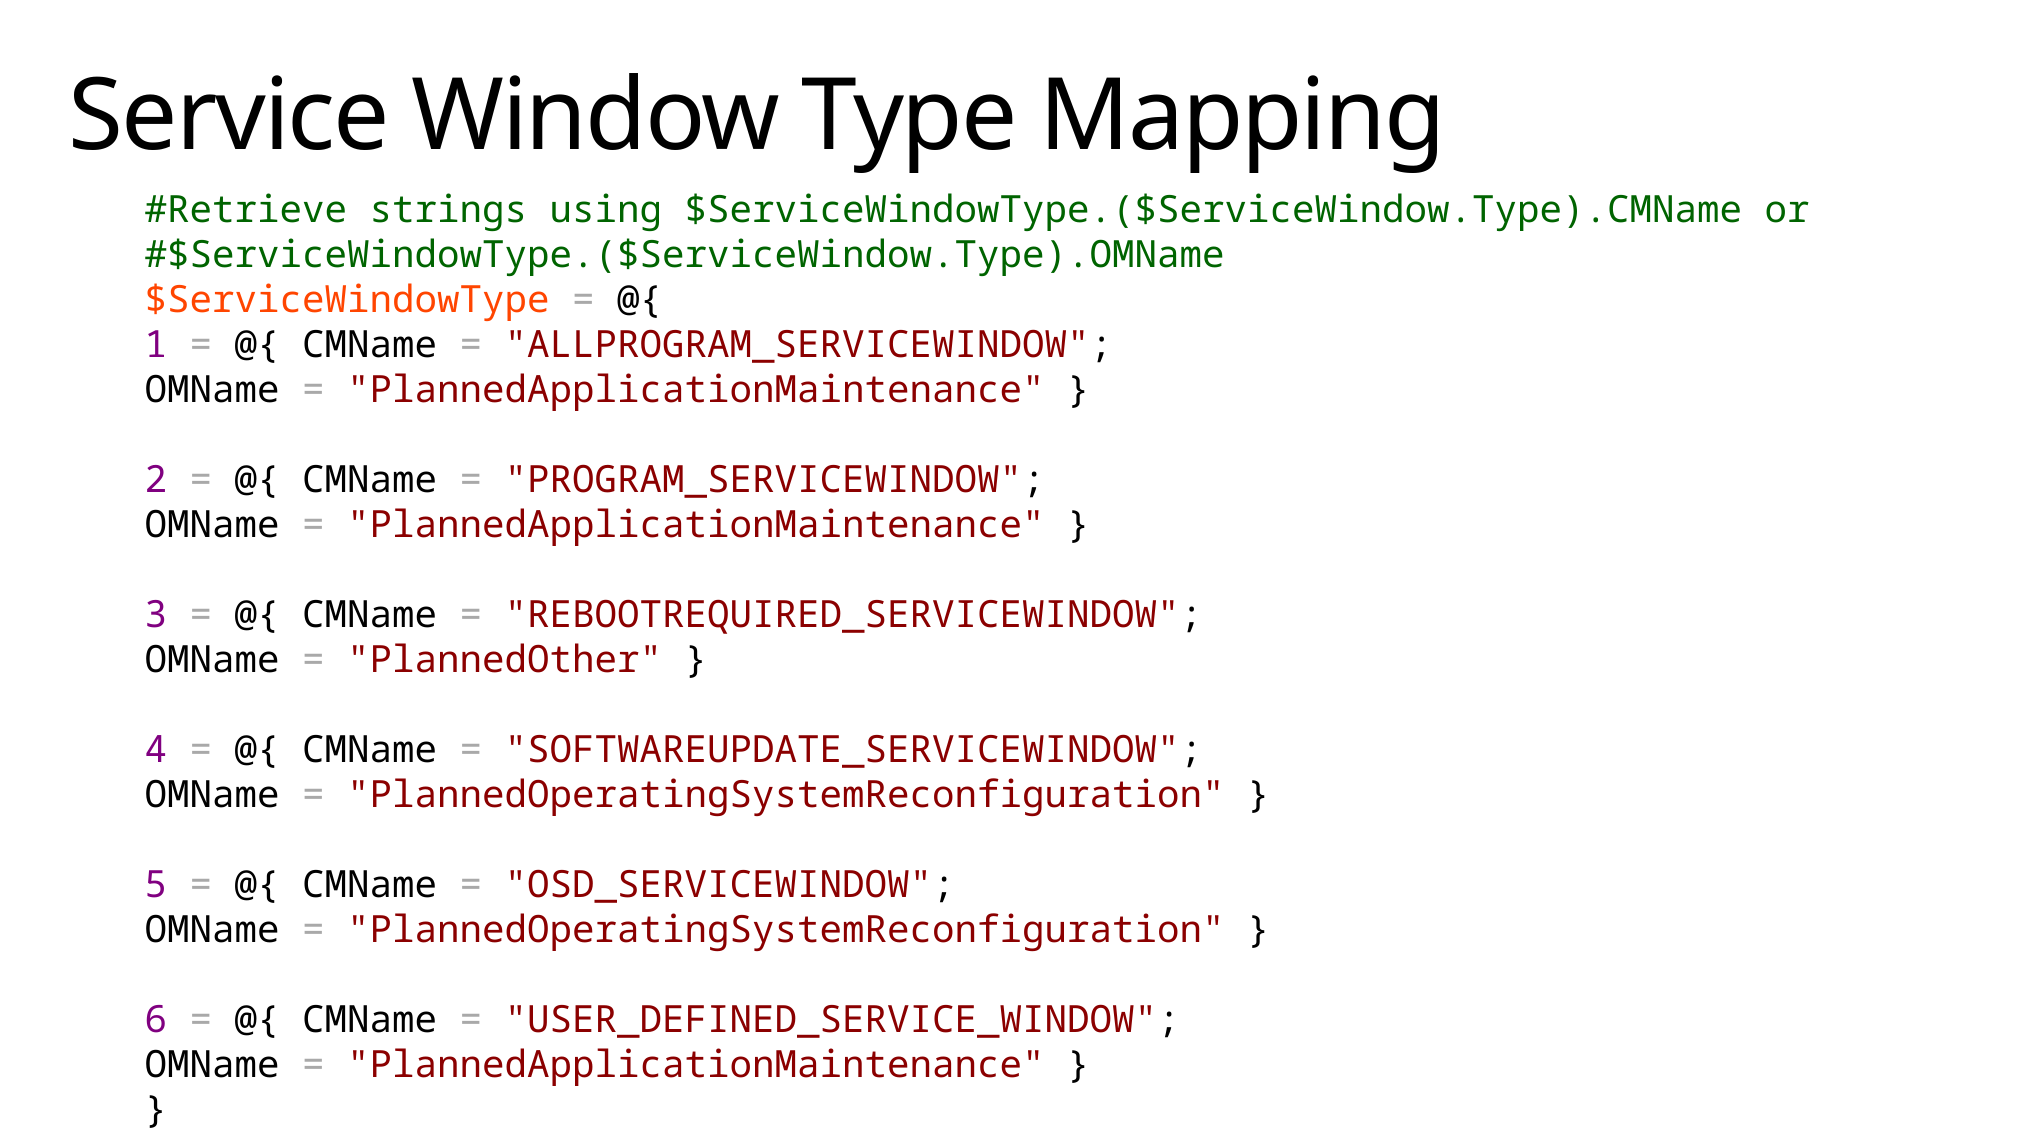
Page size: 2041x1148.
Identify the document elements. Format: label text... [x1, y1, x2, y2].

title Service Window Type Mapping [45, 48, 1996, 199]
text_box #Retrieve strings using $ServiceWindowType.($ServiceWindow.Type).CMName or #$ServiceWindowType.($ServiceWindow.Type).OMName $ServiceWindowType = @{ 1 = @{ CMName = "ALLPROGRAM_SERVICEWINDOW"; OMName = "PlannedApplicationMaintenance" } 2 = @{ CMName = "PROGRAM_SERVICEWINDOW"; OMName = "PlannedApplicationMaintenance" } 3 = @{ CMName = "REBOOTREQUIRED_SERVICEWINDOW"; OMName = "PlannedOther" } 4 = @{ CMName = "SOFTWAREUPDATE_SERVICEWINDOW"; OMName = "PlannedOperatingSystemReconfiguration" } 5 = @{ CMName = "OSD_SERVICEWINDOW"; OMName = "PlannedOperatingSystemReconfiguration" } 6 = @{ CMName = "USER_DEFINED_SERVICE_WINDOW"; OMName = "PlannedApplicationMaintenance" } } [114, 161, 1863, 1148]
